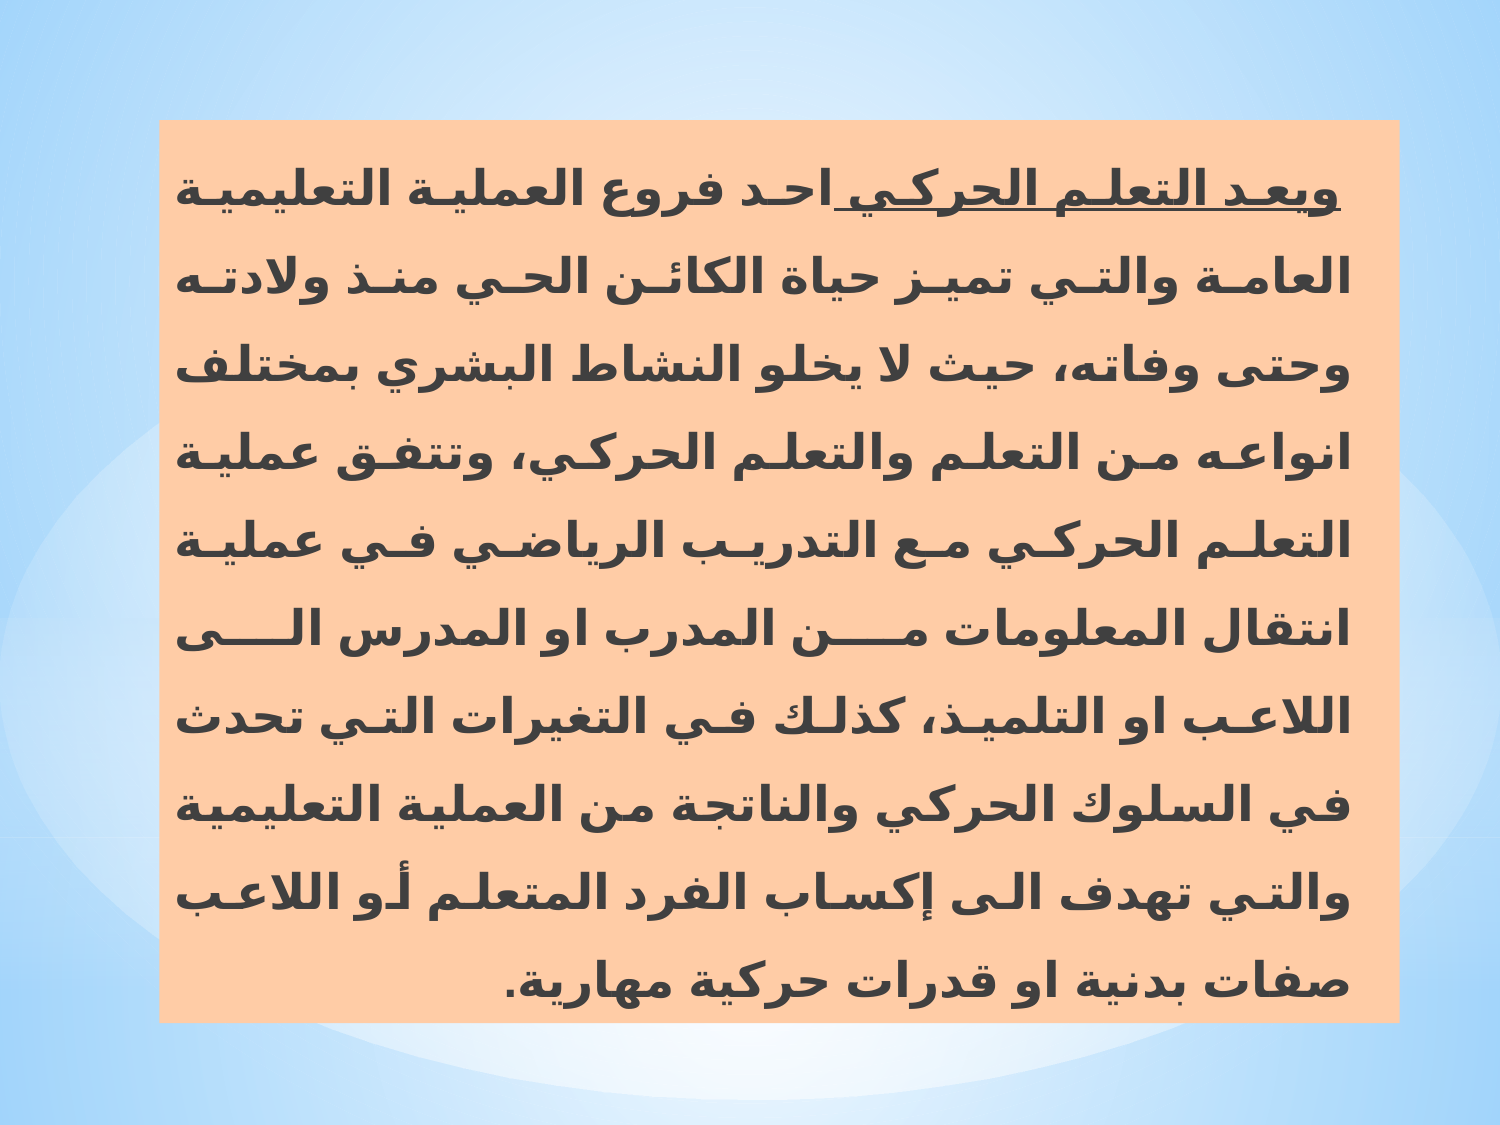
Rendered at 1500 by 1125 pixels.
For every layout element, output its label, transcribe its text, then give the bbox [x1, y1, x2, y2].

list ويعد التعلم الحركي احد فروع العملية التعليمية العامة والتي تميز حياة الكائن الحي منذ ولادته وحتى وفاته، حيث لا يخلو النشاط البشري بمختلف انواعه من التعلم والتعلم الحركي، وتتفق عملية التعلم الحركي مع التدريب الرياضي في عملية انتقال المعلومات من المدرب او المدرس الى اللاعب او التلميذ، كذلك في التغيرات التي تحدث في السلوك الحركي والناتجة من العملية التعليمية والتي تهدف الى إكساب الفرد المتعلم أو اللاعب صفات بدنية او قدرات حركية مهارية. [159, 120, 1400, 1024]
